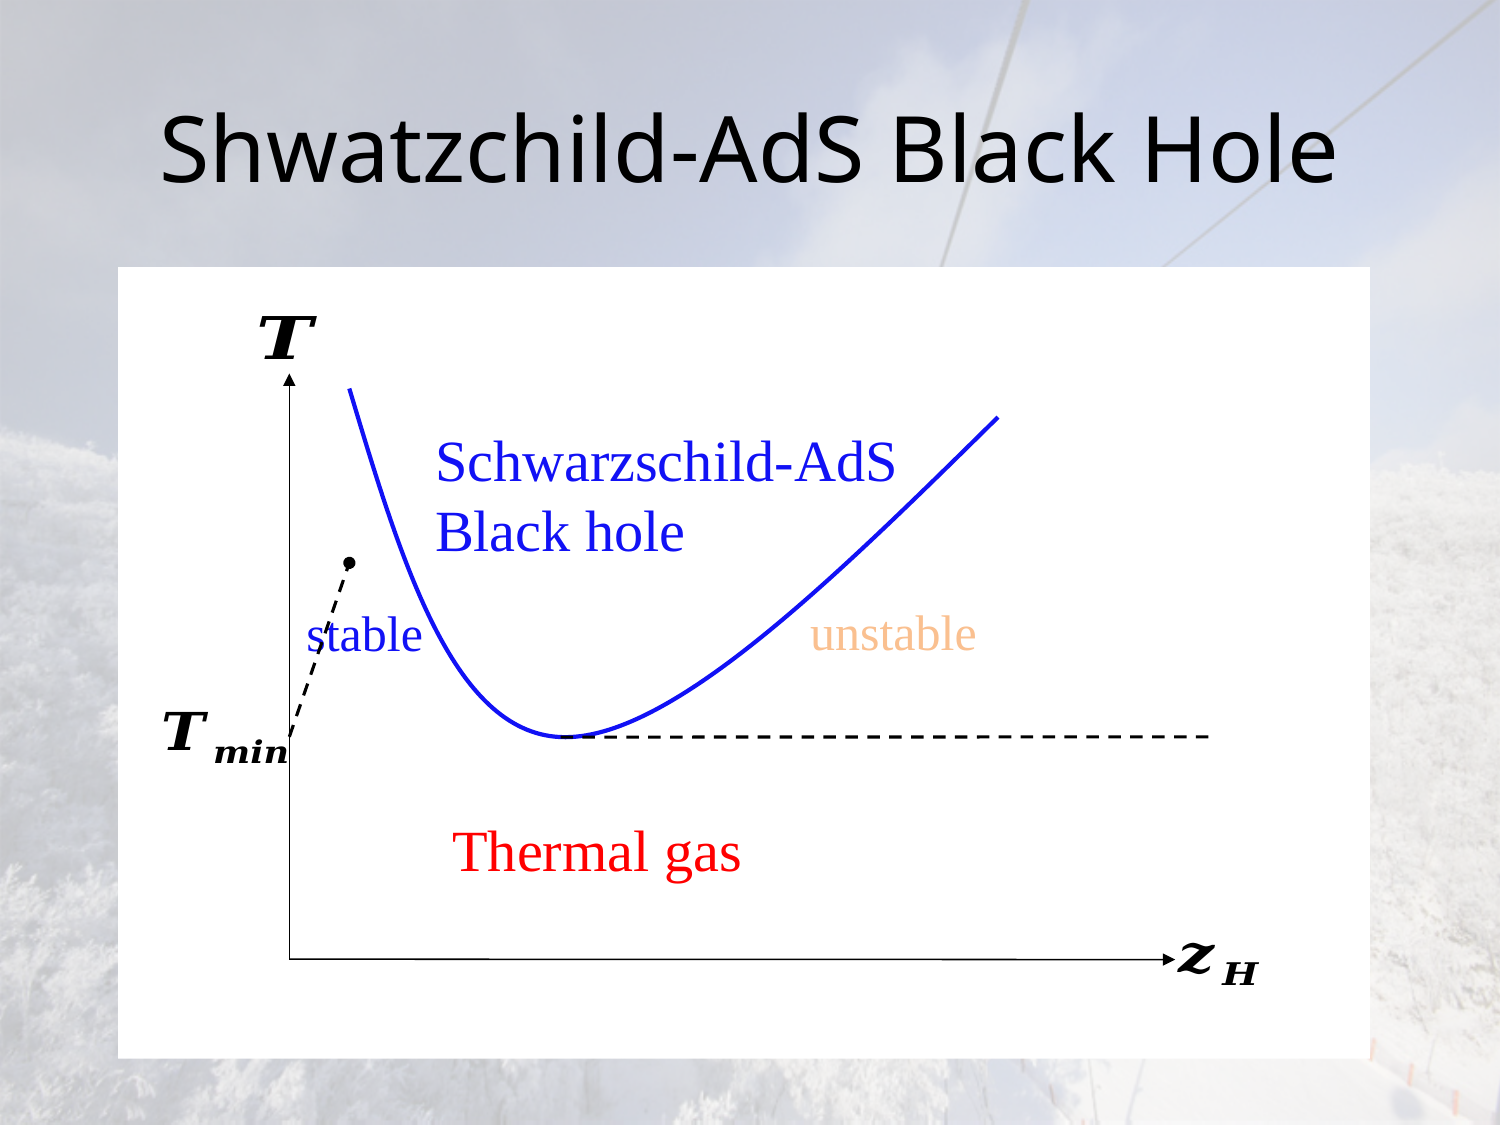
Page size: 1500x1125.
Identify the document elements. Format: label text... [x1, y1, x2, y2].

text_box Schwarzschild-AdS Black hole [843, 504, 914, 571]
text_box [347, 387, 1000, 735]
text_box Thermal gas [437, 805, 757, 891]
text_box unstable [795, 593, 992, 669]
text_box [116, 265, 1372, 1061]
title Shwatzchild-AdS Black Hole [112, 54, 1388, 237]
text_box stable [293, 594, 439, 670]
